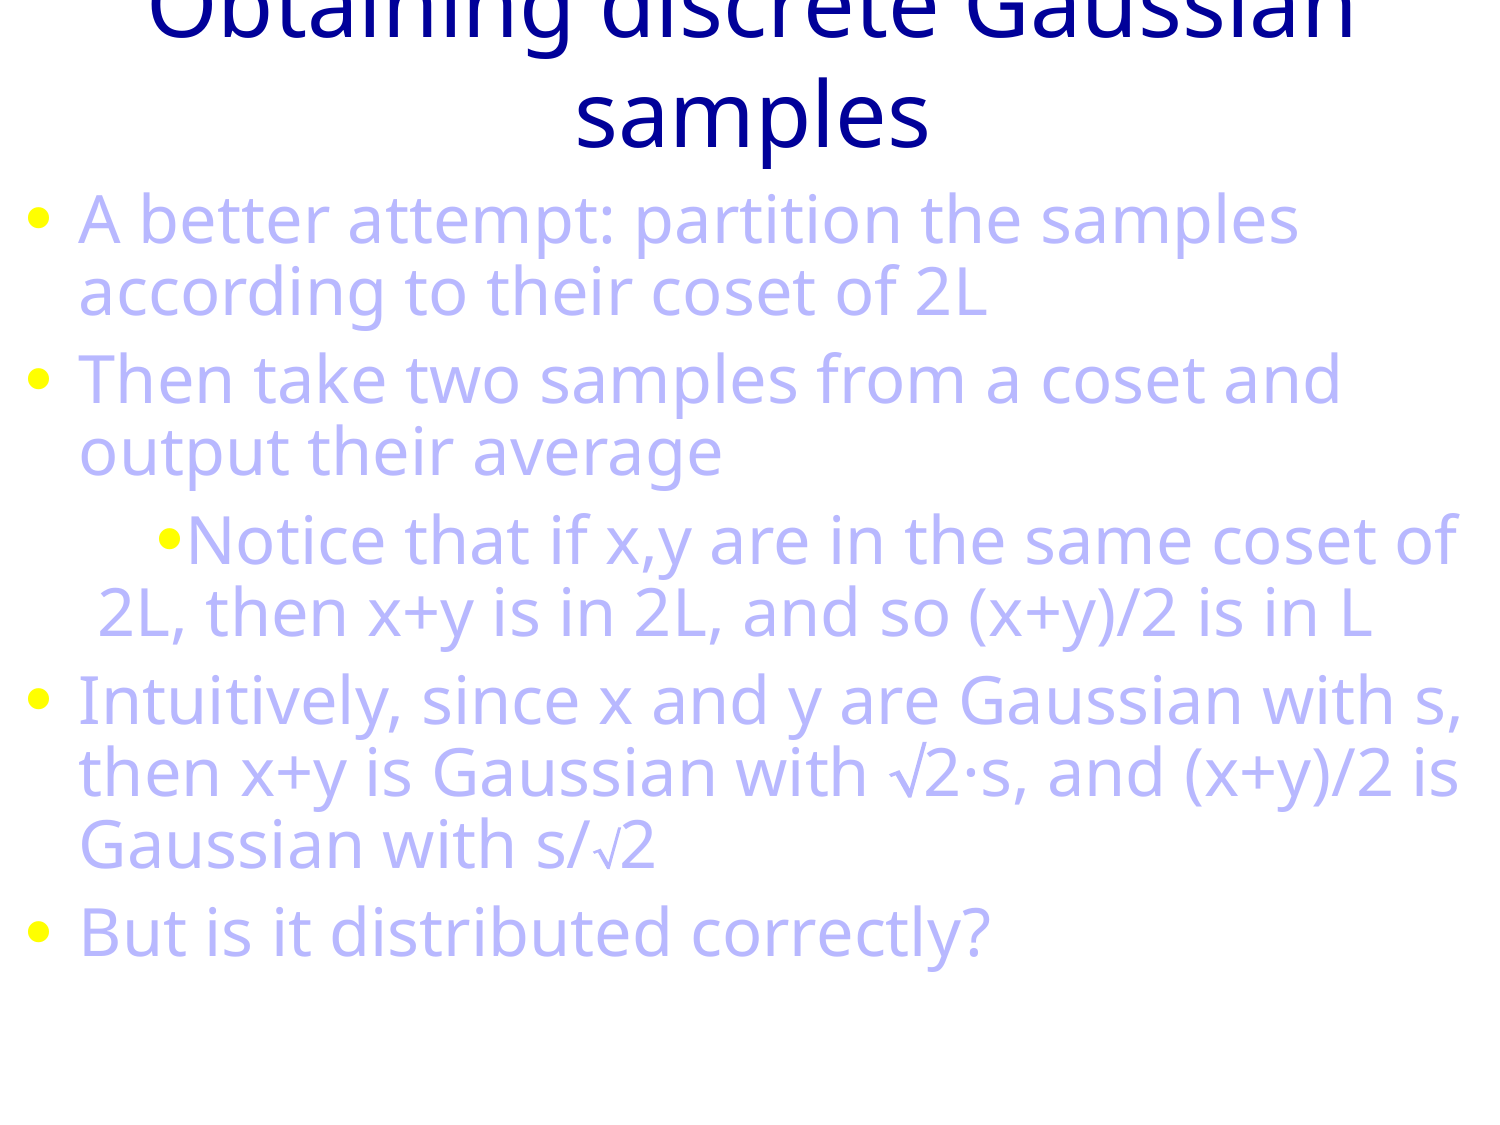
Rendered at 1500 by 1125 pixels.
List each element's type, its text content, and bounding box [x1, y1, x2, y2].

text_box A better attempt: partition the samples according to their coset of 2L Then take two samples from a coset and output their average Notice that if x,y are in the same coset of 2L, then x+y is in 2L, and so (x+y)/2 is in L Intuitively, since x and y are Gaussian with s, then x+y is Gaussian with 2·s, and (x+y)/2 is Gaussian with s/2 But is it distributed correctly? [8, 178, 1500, 979]
title Obtaining discrete Gaussian samples [43, 0, 1463, 150]
